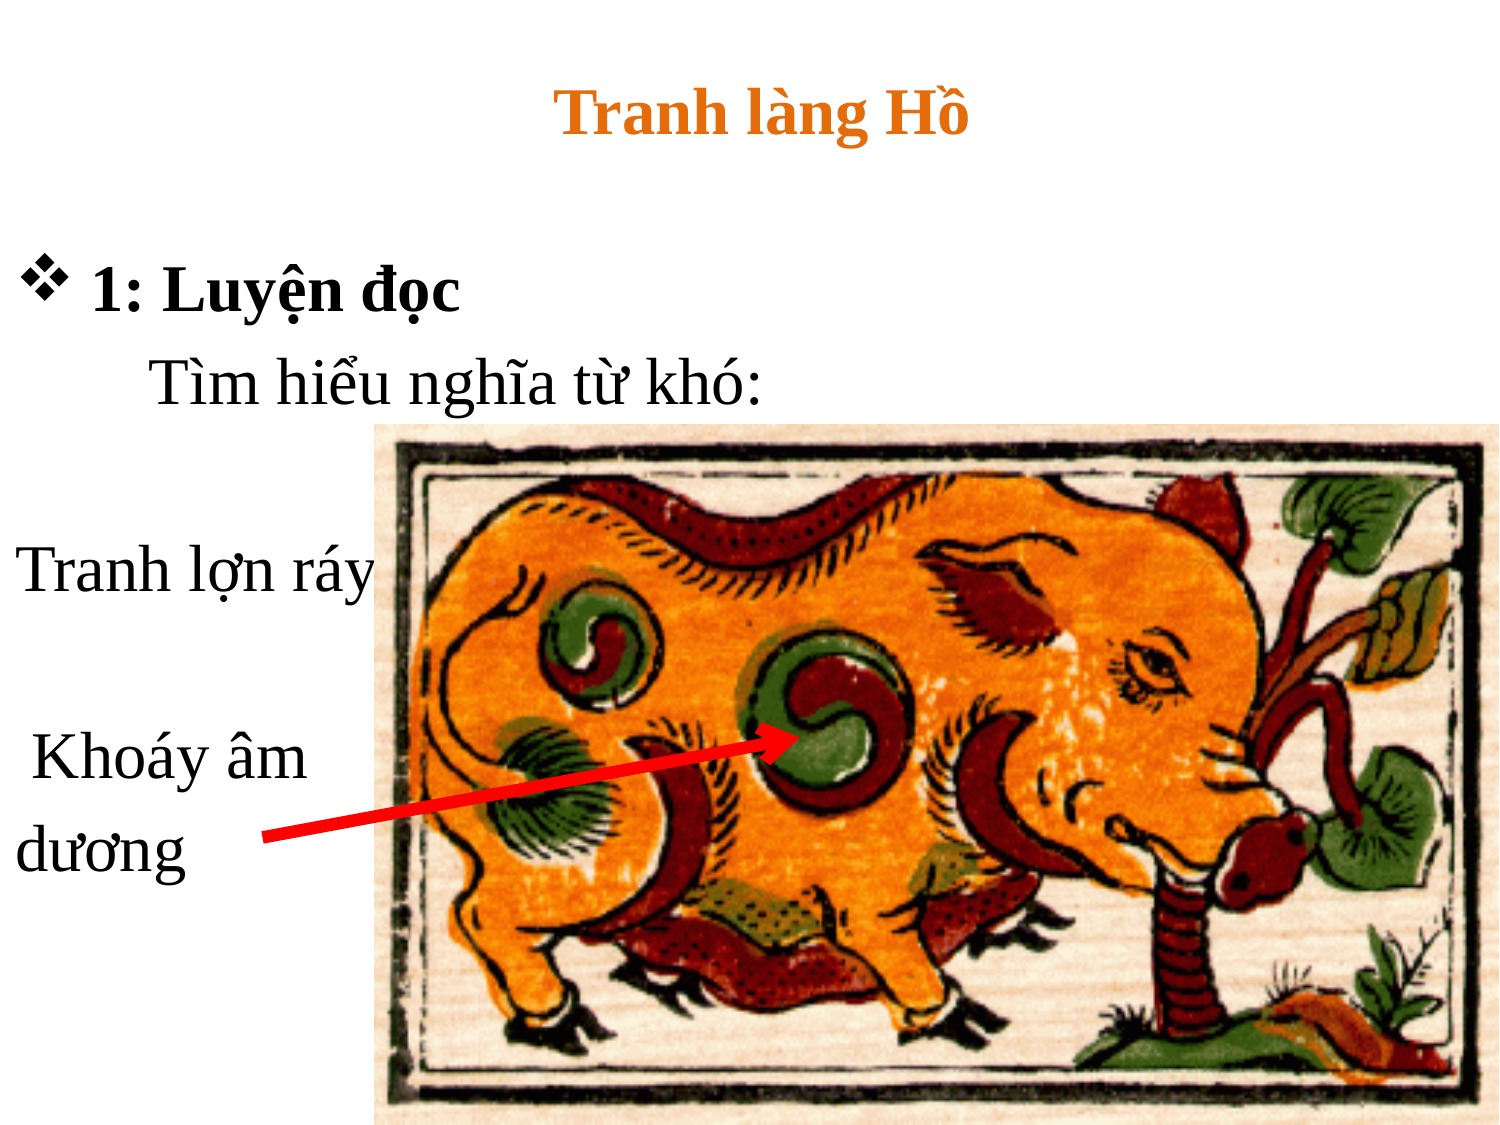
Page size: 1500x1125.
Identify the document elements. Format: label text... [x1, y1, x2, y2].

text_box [262, 737, 801, 838]
title Tranh làng Hồ [125, 0, 1400, 237]
picture [373, 424, 1500, 1125]
subtitle 1: Luyện đọc Tìm hiểu nghĩa từ khó: Tranh lợn ráy Khoáy âm dương [0, 237, 1500, 1125]
